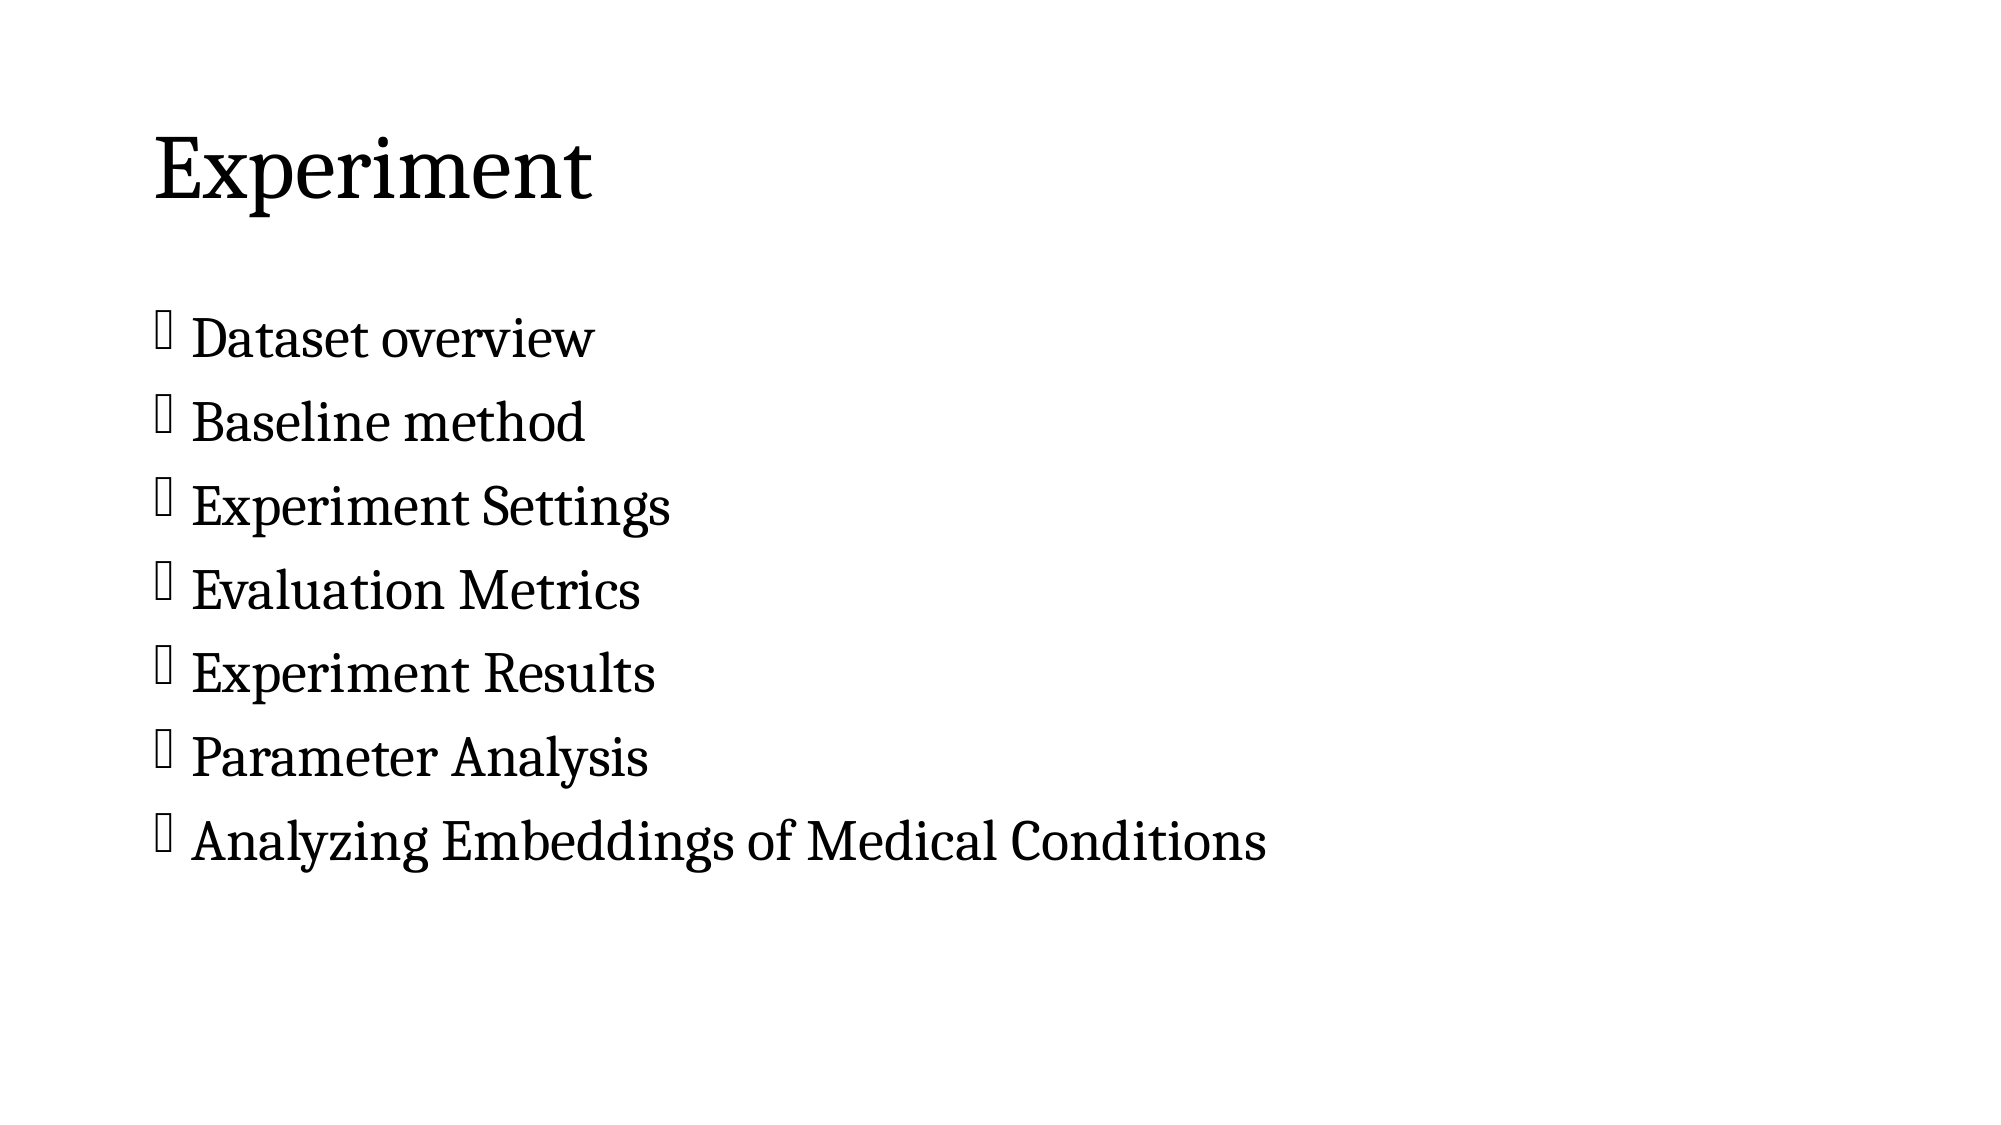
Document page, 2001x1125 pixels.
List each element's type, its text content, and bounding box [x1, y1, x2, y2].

list Dataset overview Baseline method Experiment Settings Evaluation Metrics Experiment Results Parameter Analysis Analyzing Embeddings of Medical Conditions [138, 299, 1864, 1014]
title Experiment [138, 60, 1864, 278]
